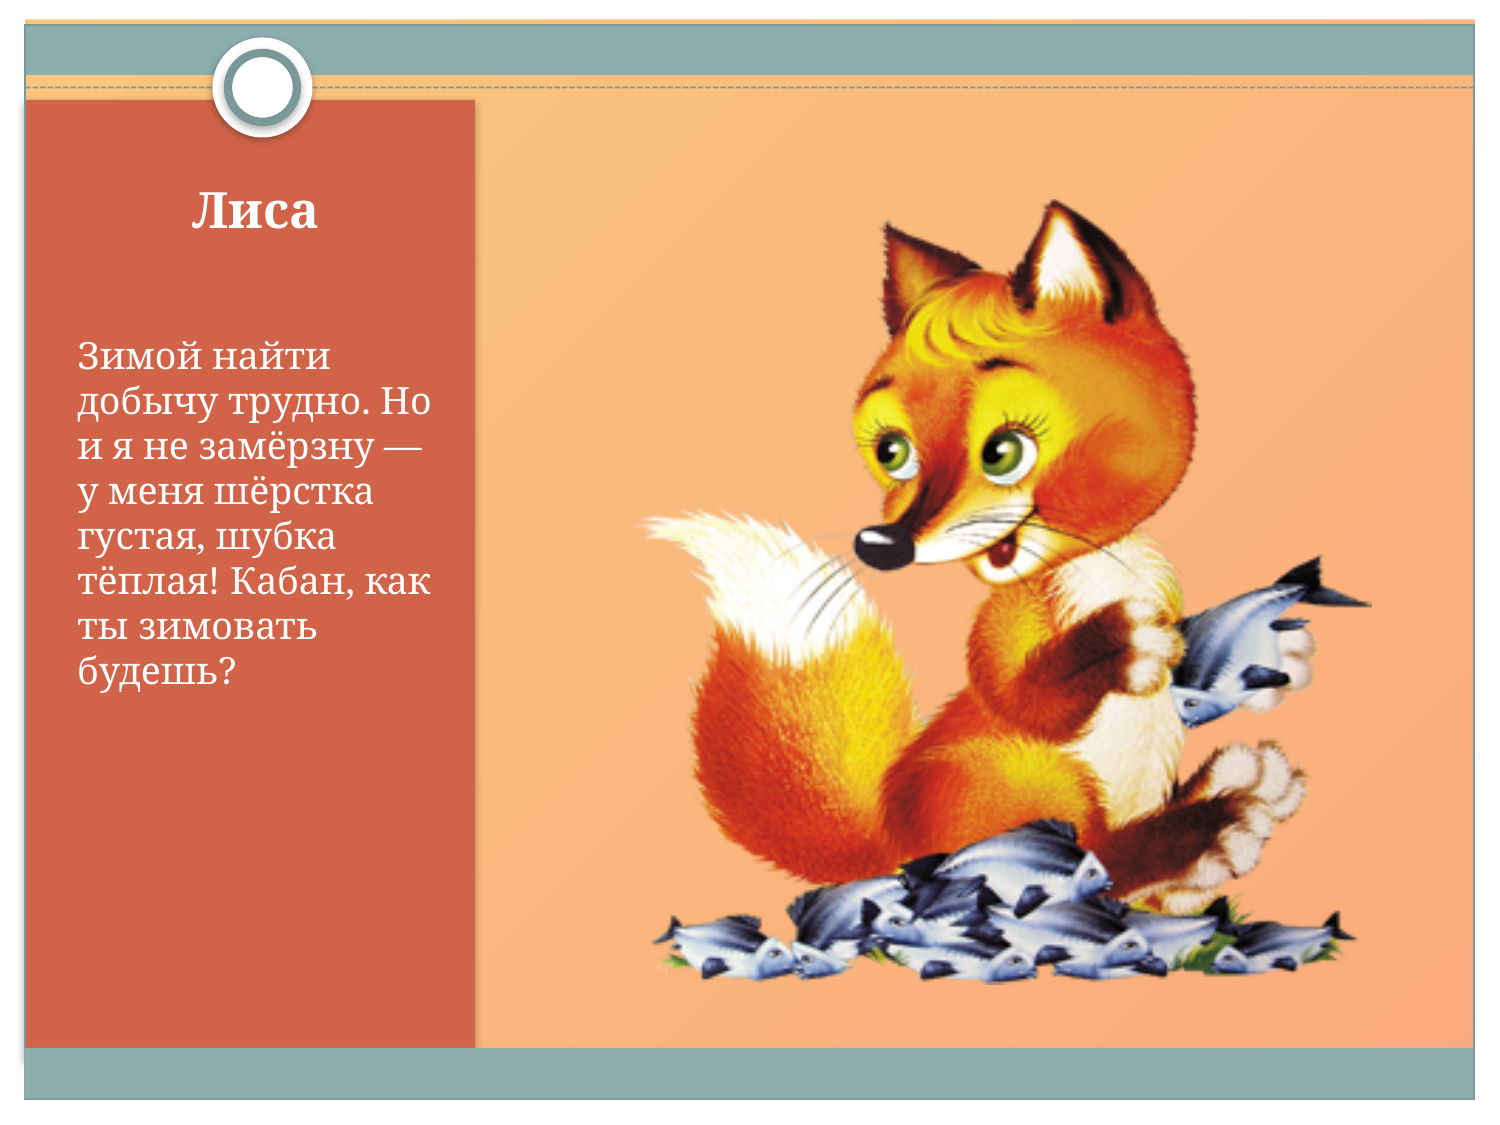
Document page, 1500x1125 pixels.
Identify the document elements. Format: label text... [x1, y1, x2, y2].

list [632, 198, 1372, 985]
title Лиса [62, 140, 450, 247]
list Зимой найти добычу трудно. Но и я не замёрзну — у меня шёрстка густая, шубка тёплая! Кабан, как ты зимовать будешь? [62, 324, 450, 1005]
